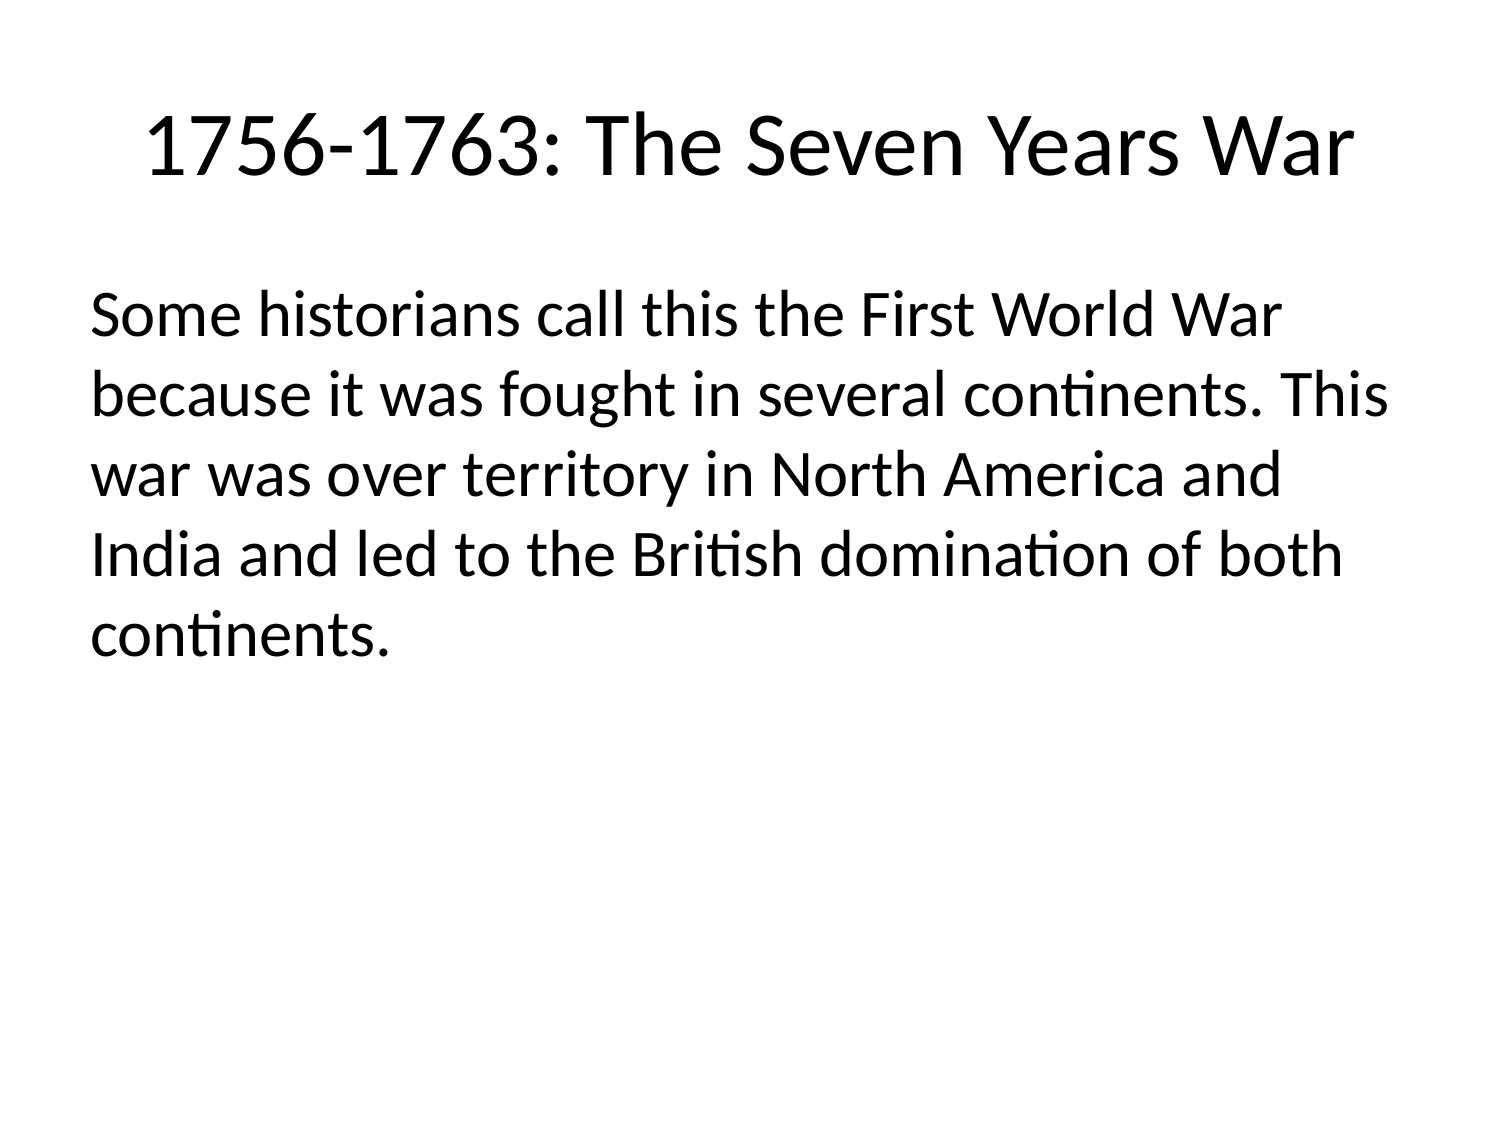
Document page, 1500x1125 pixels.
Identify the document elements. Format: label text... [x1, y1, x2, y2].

list Some historians call this the First World War because it was fought in several continents. This war was over territory in North America and India and led to the British domination of both continents. [75, 262, 1425, 1005]
title 1756-1763: The Seven Years War [75, 45, 1425, 233]
